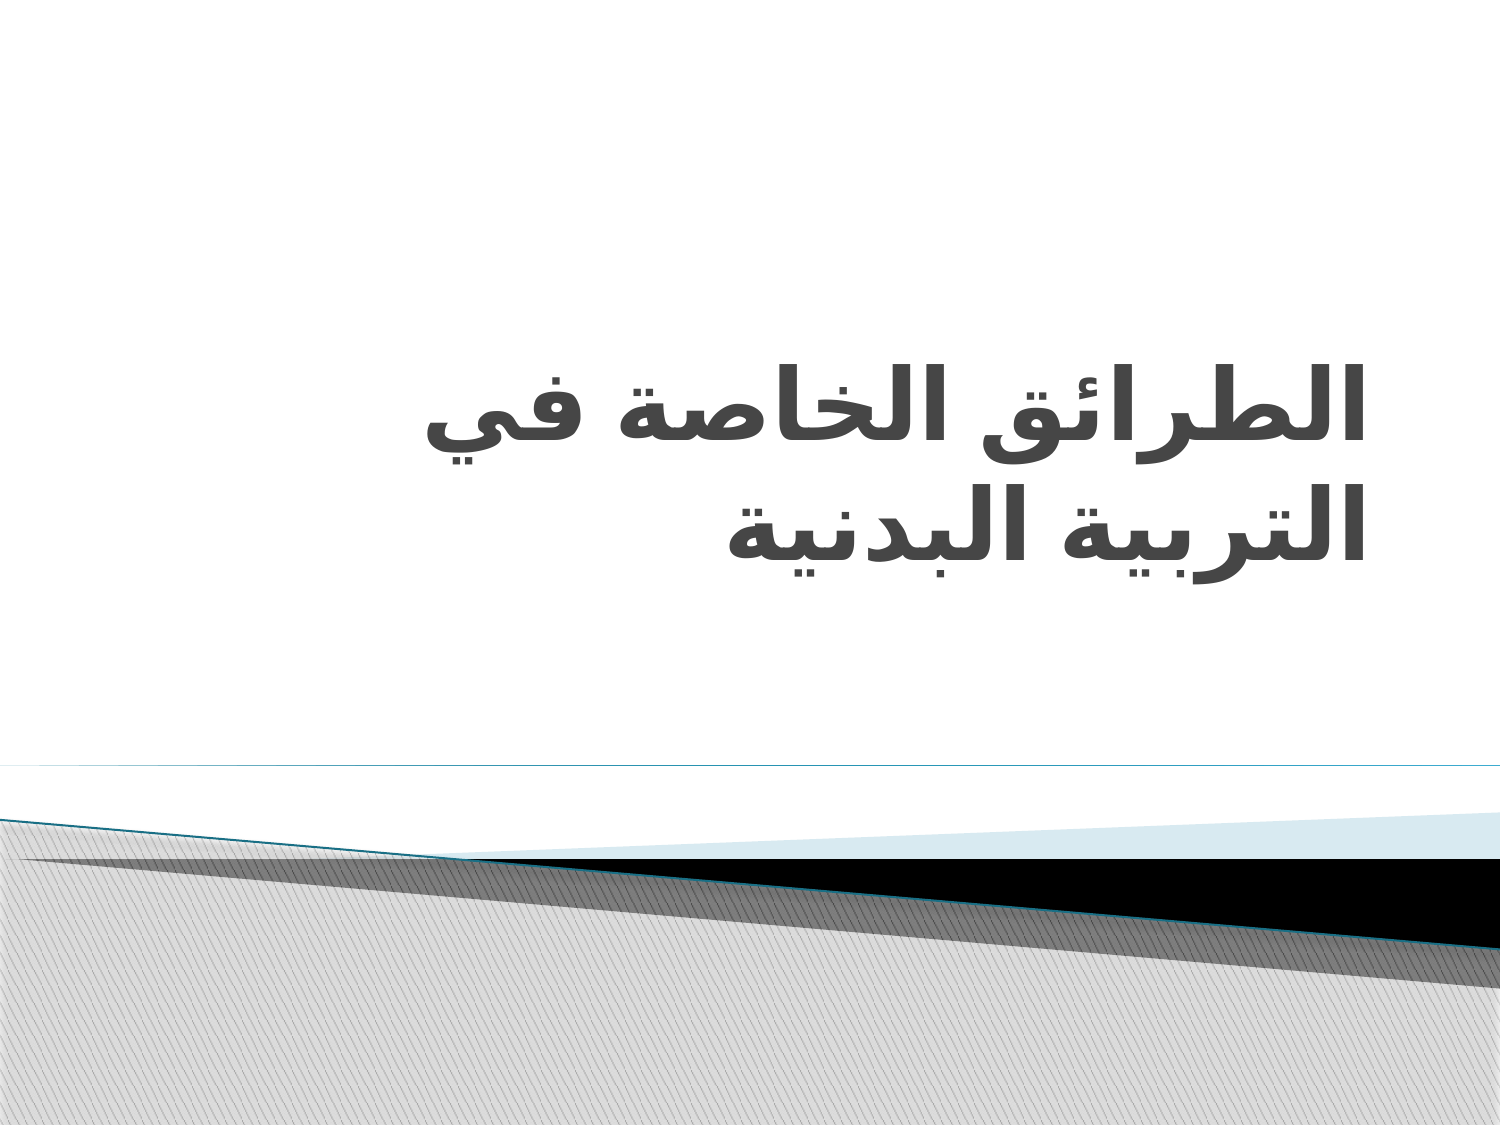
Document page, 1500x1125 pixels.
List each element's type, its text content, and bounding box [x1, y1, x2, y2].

title الطرائق الخاصة في التربية البدنية [112, 287, 1388, 588]
picture [5, 859, 1500, 989]
